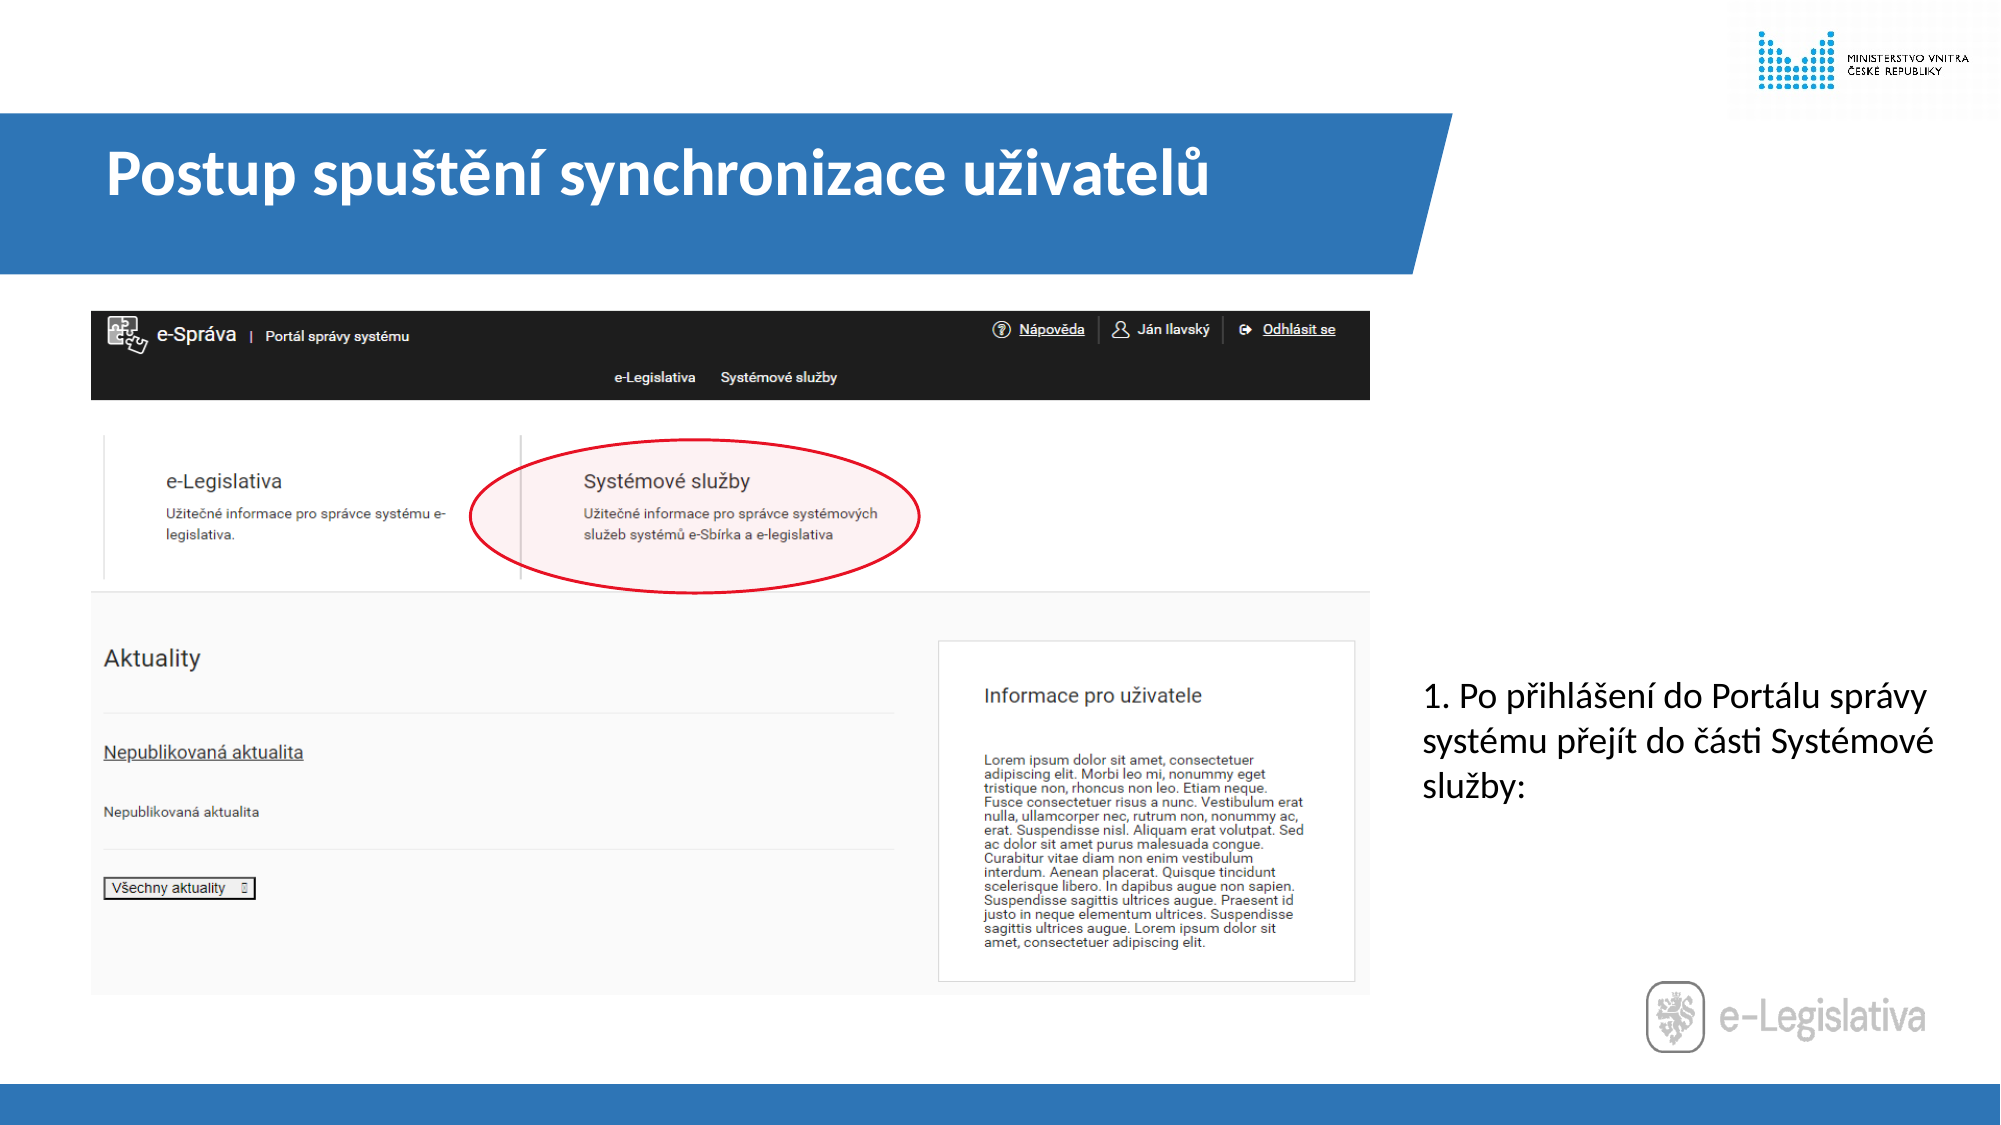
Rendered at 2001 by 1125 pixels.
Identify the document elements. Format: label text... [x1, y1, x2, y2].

text_box Postup spuštění synchronizace uživatelů [91, 130, 1370, 290]
picture [91, 305, 1370, 995]
text_box [0, 1084, 2000, 1125]
picture [1646, 981, 1925, 1053]
text_box 1. Po přihlášení do Portálu správy systému přejít do části Systémové služby: [1407, 663, 1980, 874]
picture [1727, 0, 2000, 121]
text_box [0, 113, 1453, 275]
